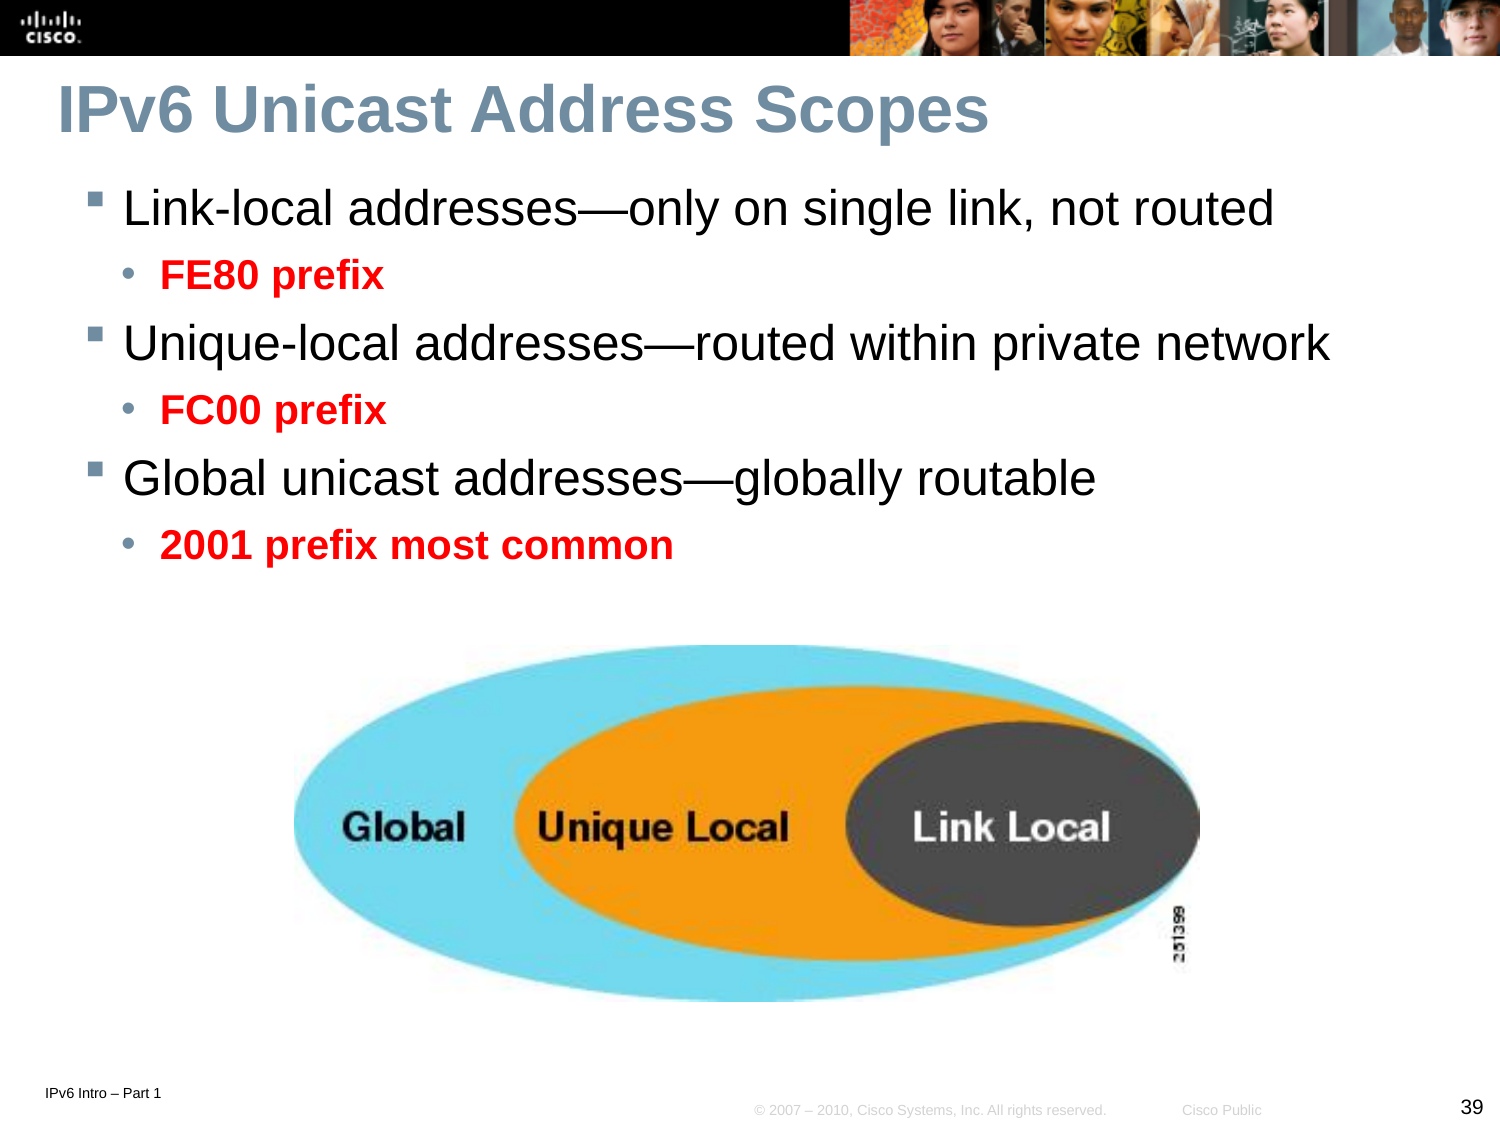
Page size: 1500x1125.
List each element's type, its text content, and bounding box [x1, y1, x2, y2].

picture [0, 0, 1500, 56]
list Link-local addresses—only on single link, not routed FE80 prefix Unique-local addresses—routed within private network FC00 prefix Global unicast addresses—globally routable 2001 prefix most common [70, 168, 1464, 794]
title IPv6 Unicast Address Scopes [42, 67, 1379, 205]
text_box [107, 256, 1247, 348]
picture [294, 645, 1201, 1002]
